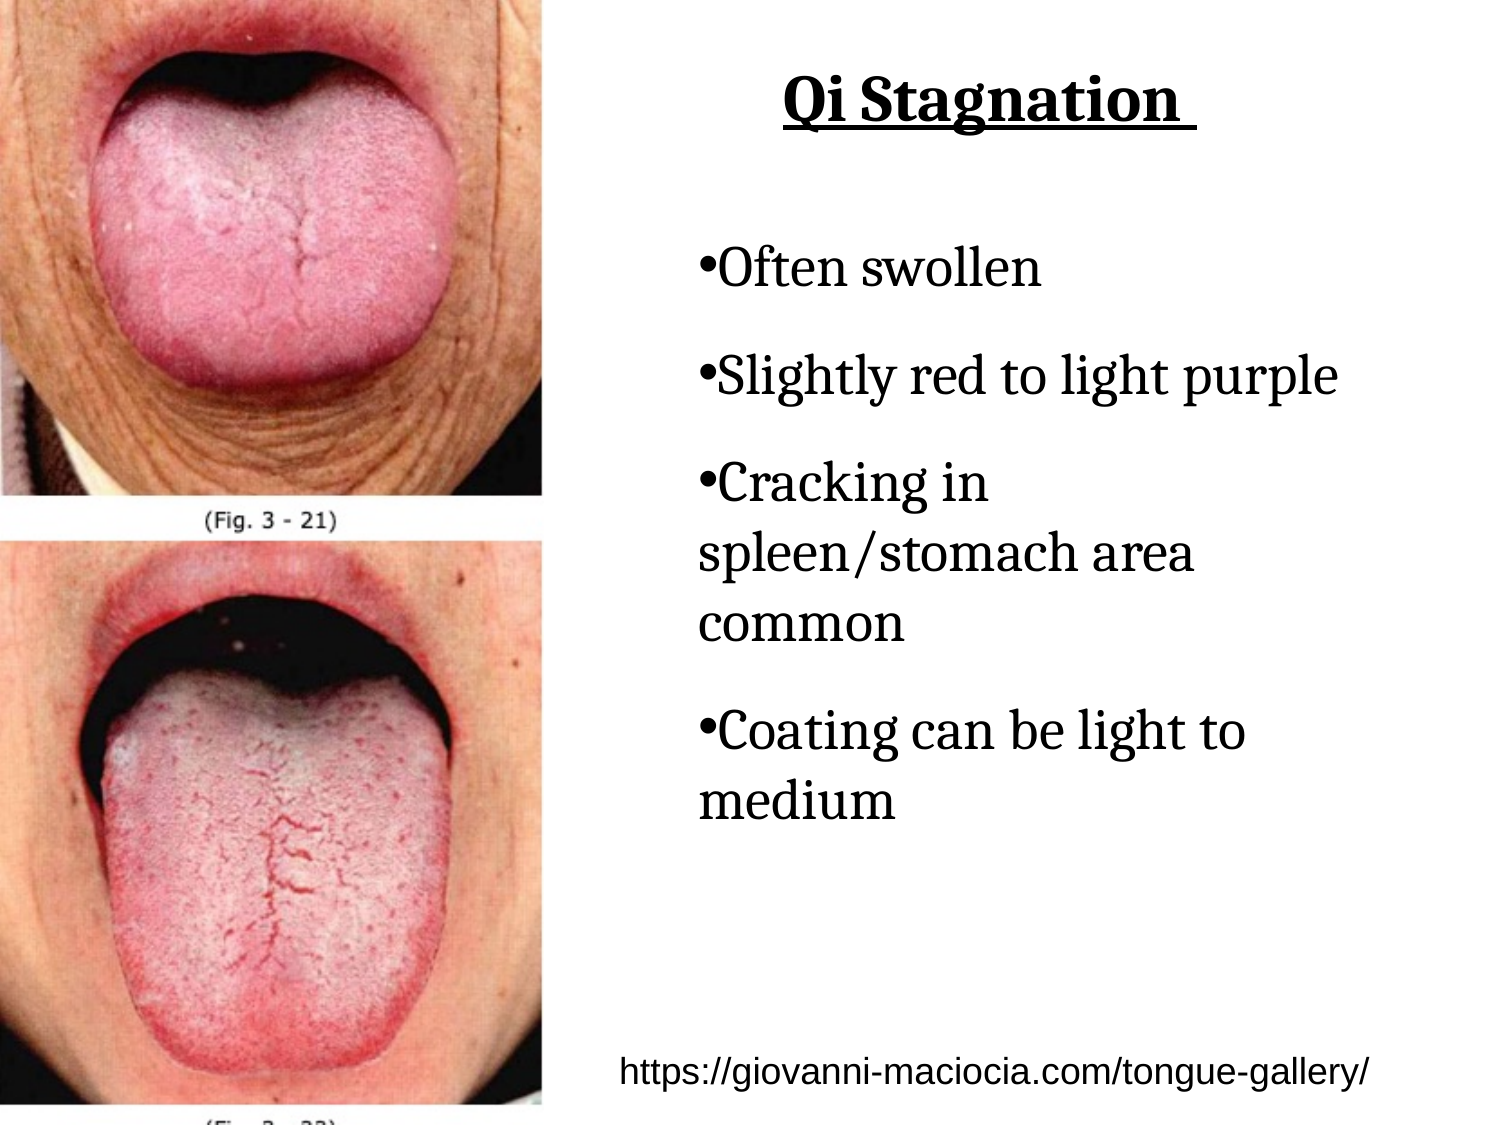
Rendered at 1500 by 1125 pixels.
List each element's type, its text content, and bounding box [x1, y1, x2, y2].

text_box Often swollen Slightly red to light purple Cracking in spleen/stomach area common Coating can be light to medium [683, 176, 1374, 921]
picture [0, 0, 544, 1125]
text_box Qi Stagnation [645, 46, 1335, 142]
text_box https://giovanni-maciocia.com/tongue-gallery/ [604, 1039, 1438, 1100]
